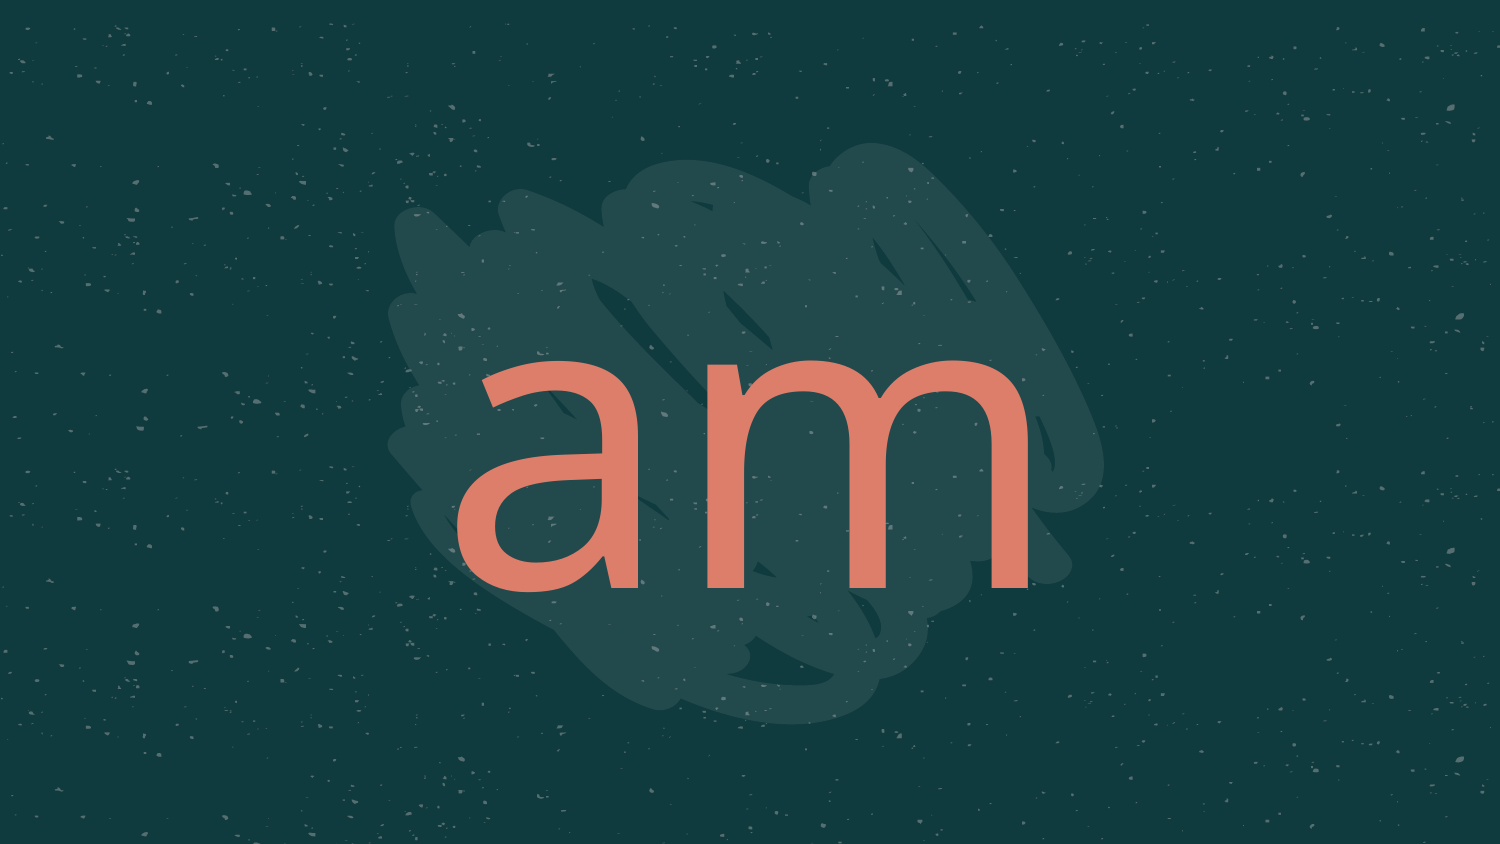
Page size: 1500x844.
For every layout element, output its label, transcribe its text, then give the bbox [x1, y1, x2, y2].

title am [195, 275, 1305, 569]
picture [0, 0, 1500, 844]
